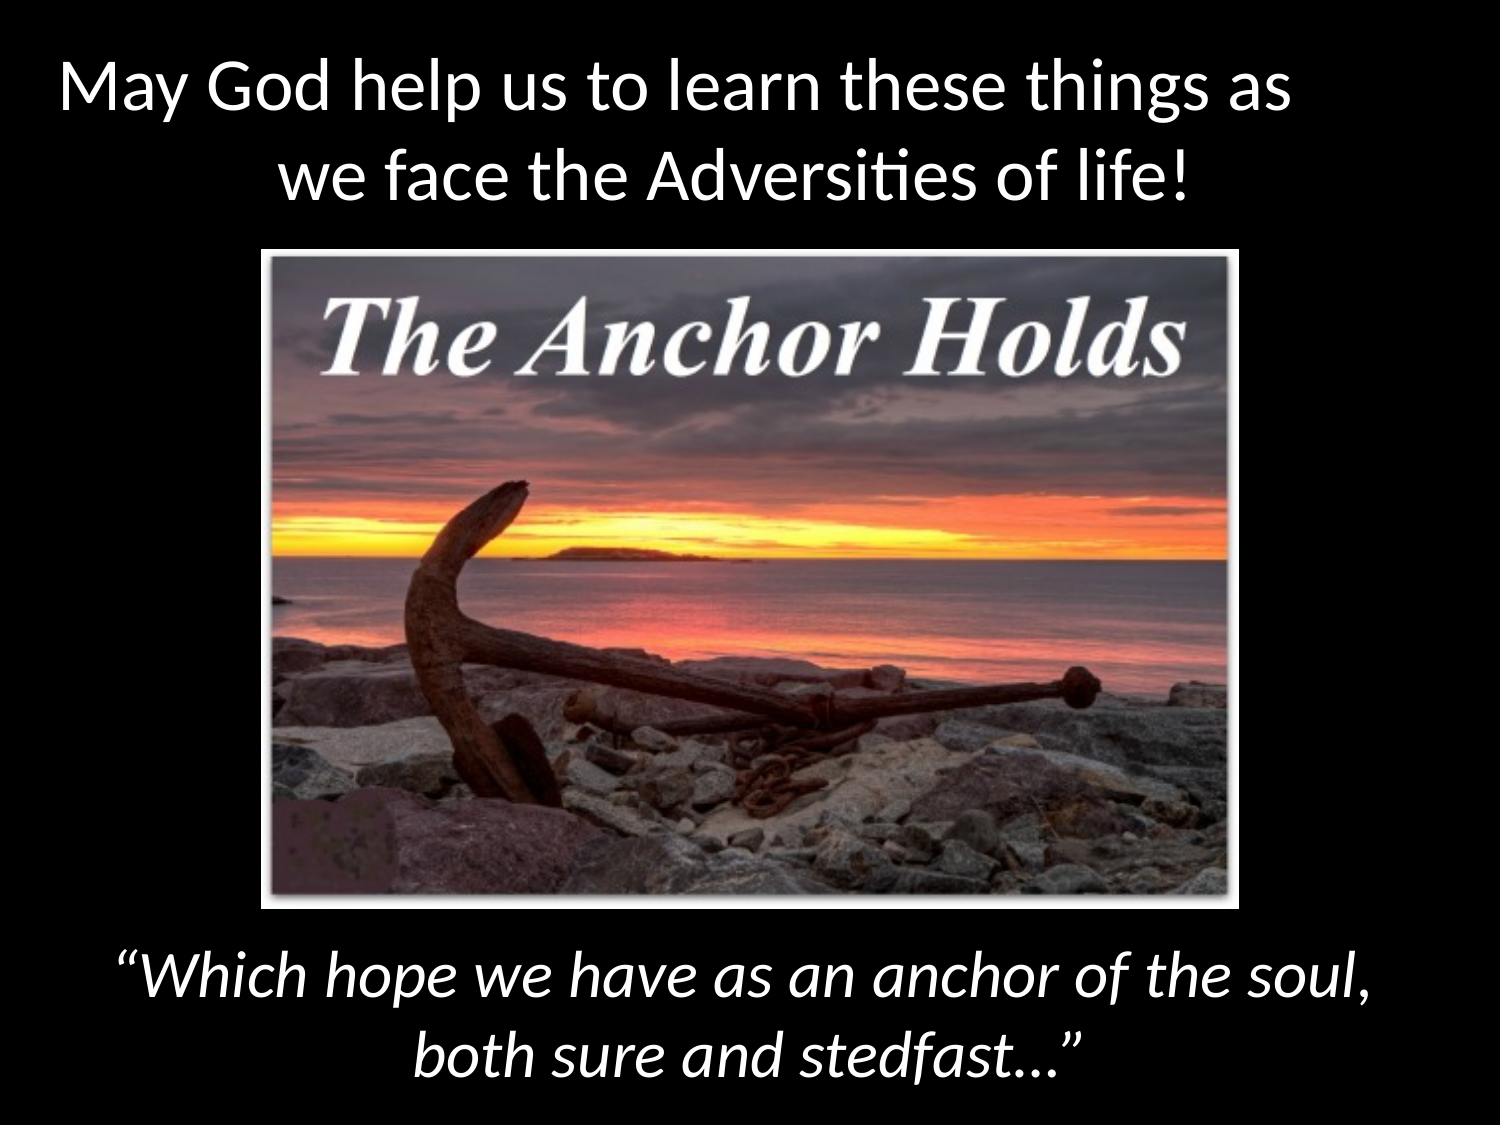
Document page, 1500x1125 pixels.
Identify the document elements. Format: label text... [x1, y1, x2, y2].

title May God help us to learn these things as we face the Adversities of life! [0, 0, 1488, 250]
text_box “Which hope we have as an anchor of the soul, both sure and stedfast…” [31, 923, 1469, 1098]
picture [261, 249, 1240, 909]
